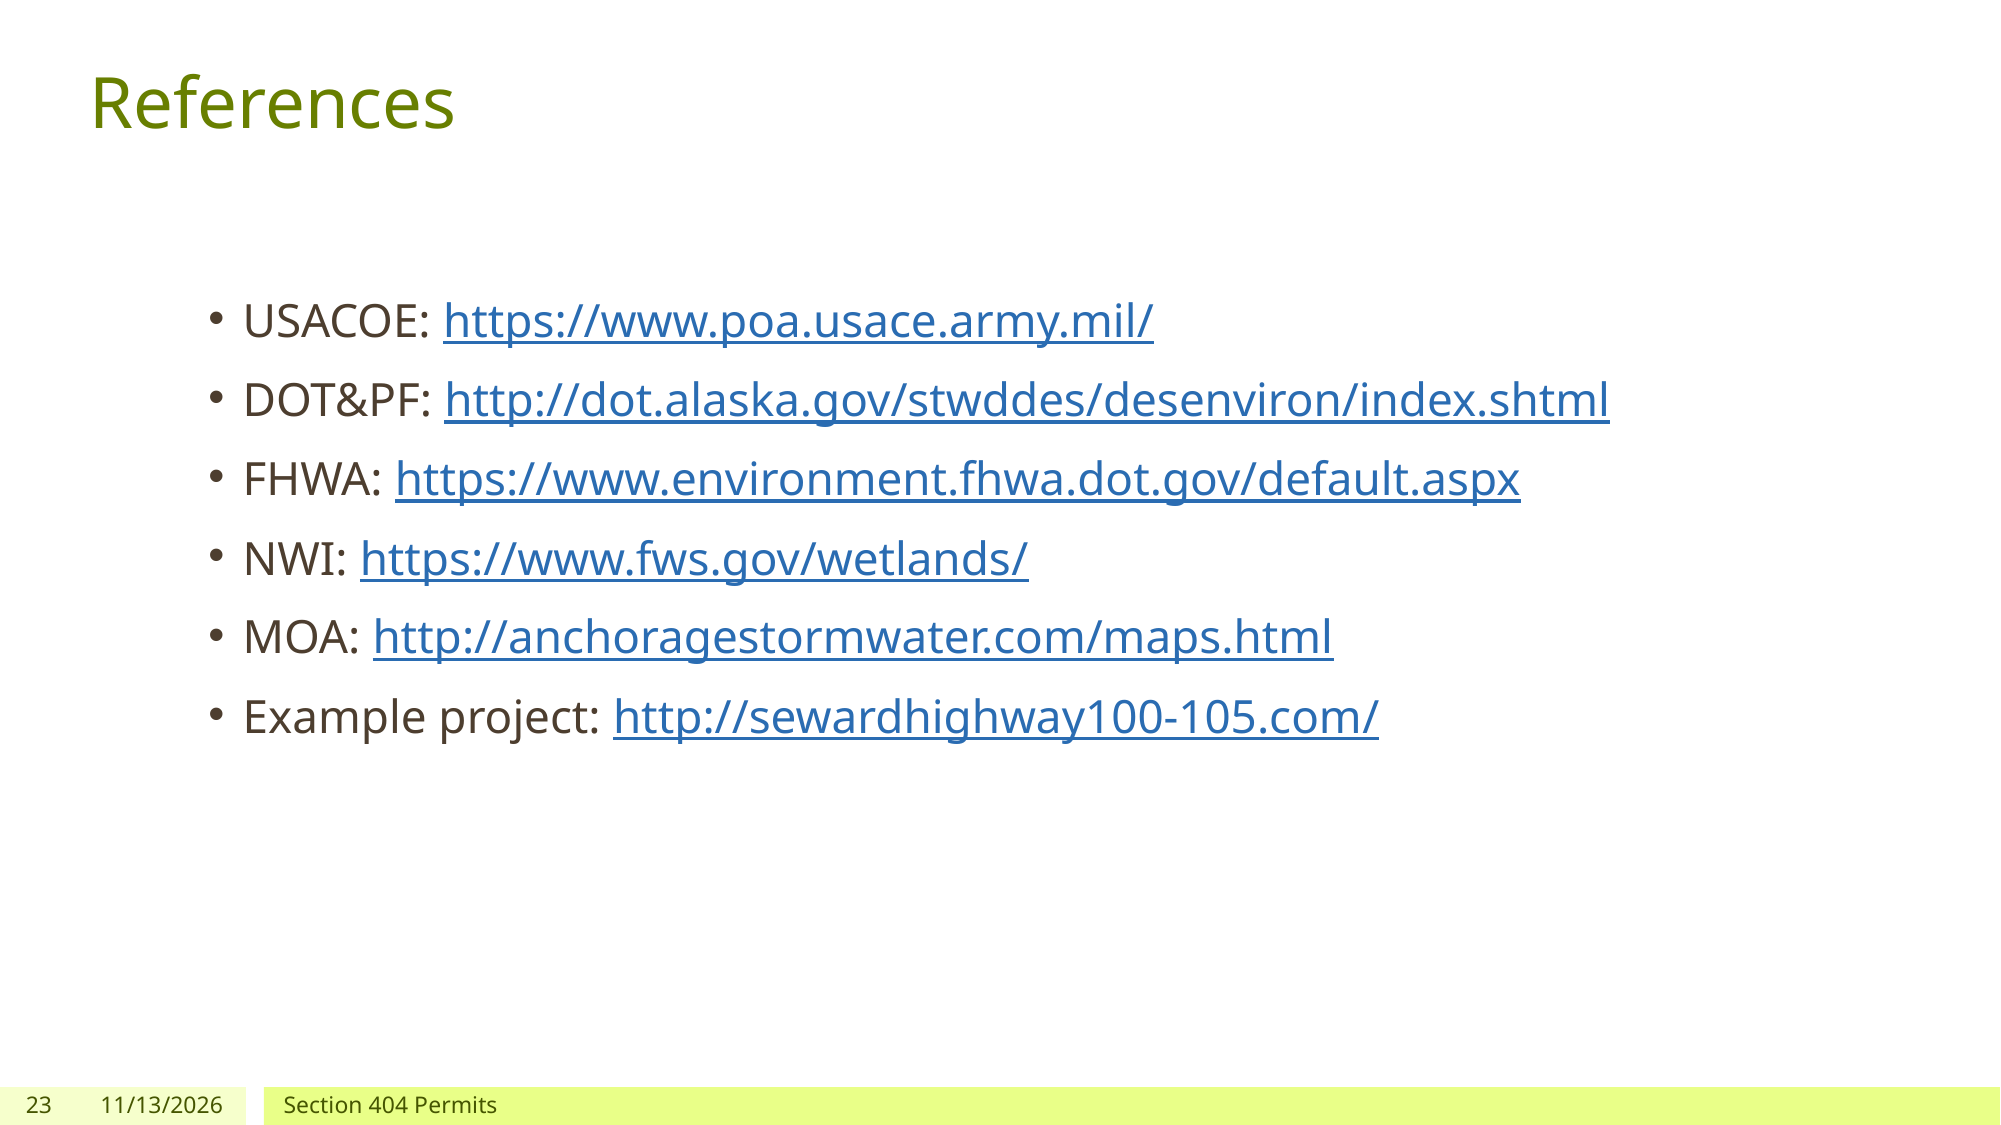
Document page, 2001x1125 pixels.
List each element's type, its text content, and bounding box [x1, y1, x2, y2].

title References [74, 45, 1612, 150]
list USACOE: https://www.poa.usace.army.mil/ DOT&PF: http://dot.alaska.gov/stwddes/desenviron/index.shtml FHWA: https://www.environment.fhwa.dot.gov/default.aspx NWI: https://www.fws.gov/wetlands/ MOA: http://anchoragestormwater.com/maps.html Example project: http://sewardhighway100-105.com/ [193, 285, 1792, 911]
slide_number 23 [0, 1087, 68, 1125]
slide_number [74, 1087, 239, 1125]
footer Section 404 Permits [268, 1087, 1769, 1125]
